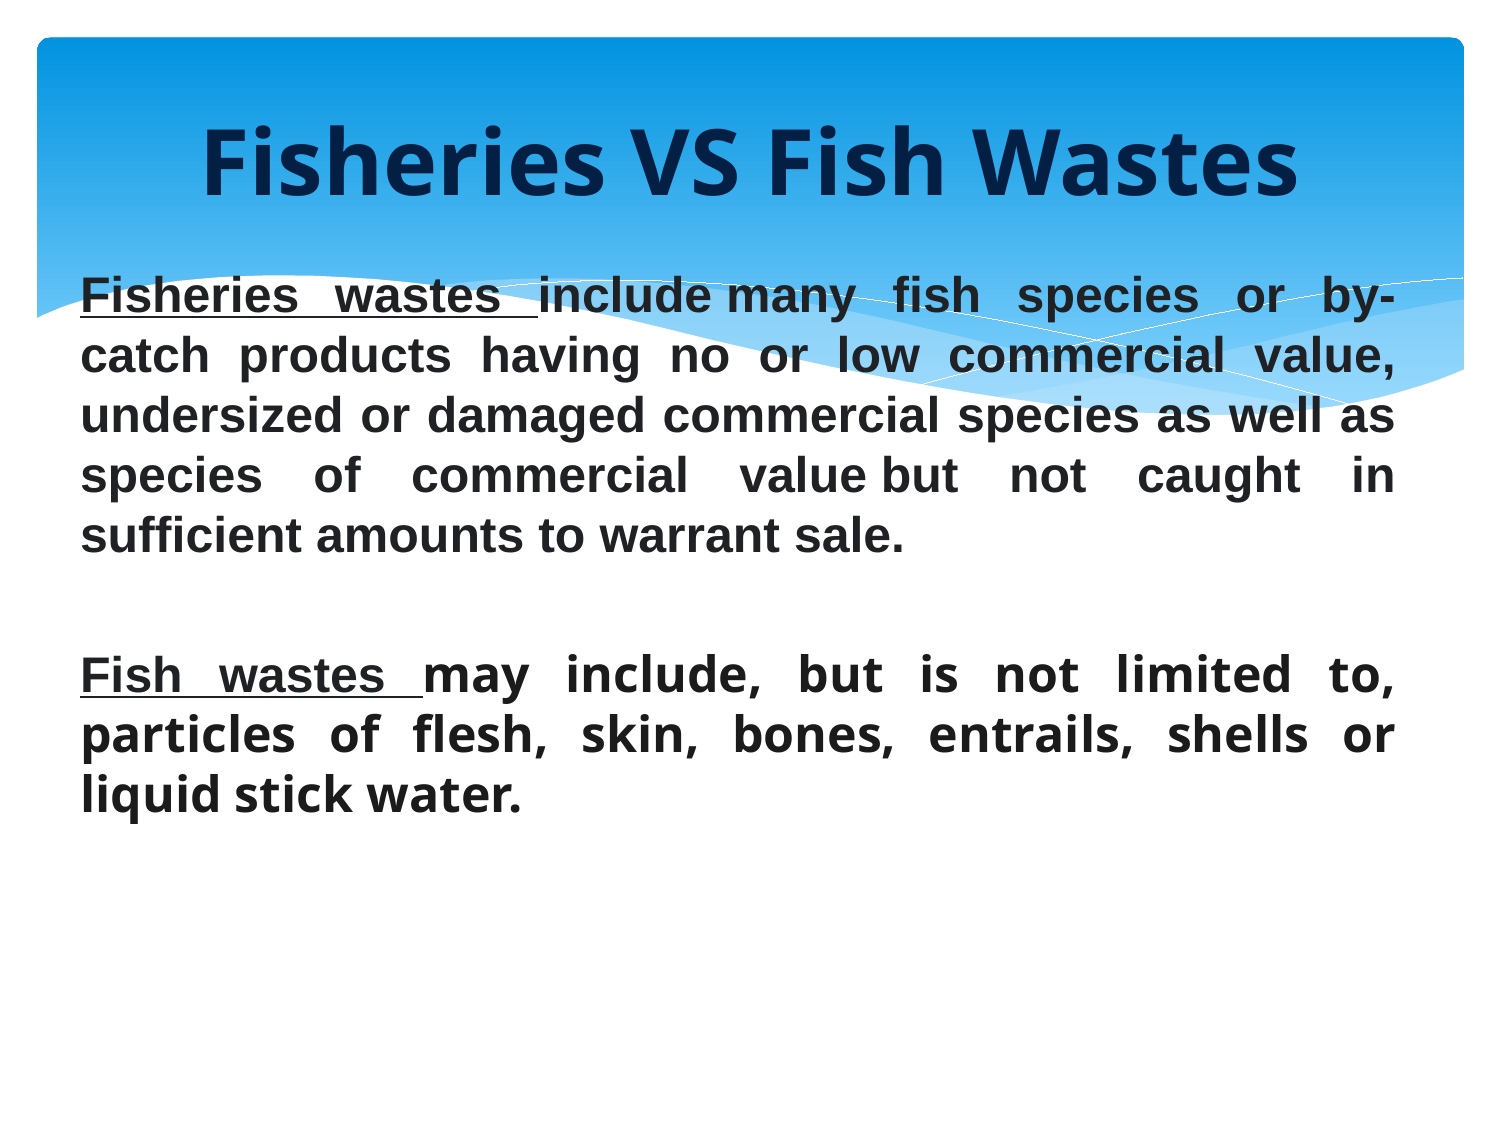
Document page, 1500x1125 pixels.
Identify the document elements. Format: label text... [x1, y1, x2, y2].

title Fisheries VS Fish Wastes [75, 55, 1425, 261]
list Fisheries wastes include many fish species or by-catch products having no or low commercial value, undersized or damaged commercial species as well as species of commercial value but not caught in sufficient amounts to warrant sale. Fish wastes may include, but is not limited to, particles of flesh, skin, bones, entrails, shells or liquid stick water. [64, 255, 1412, 1029]
